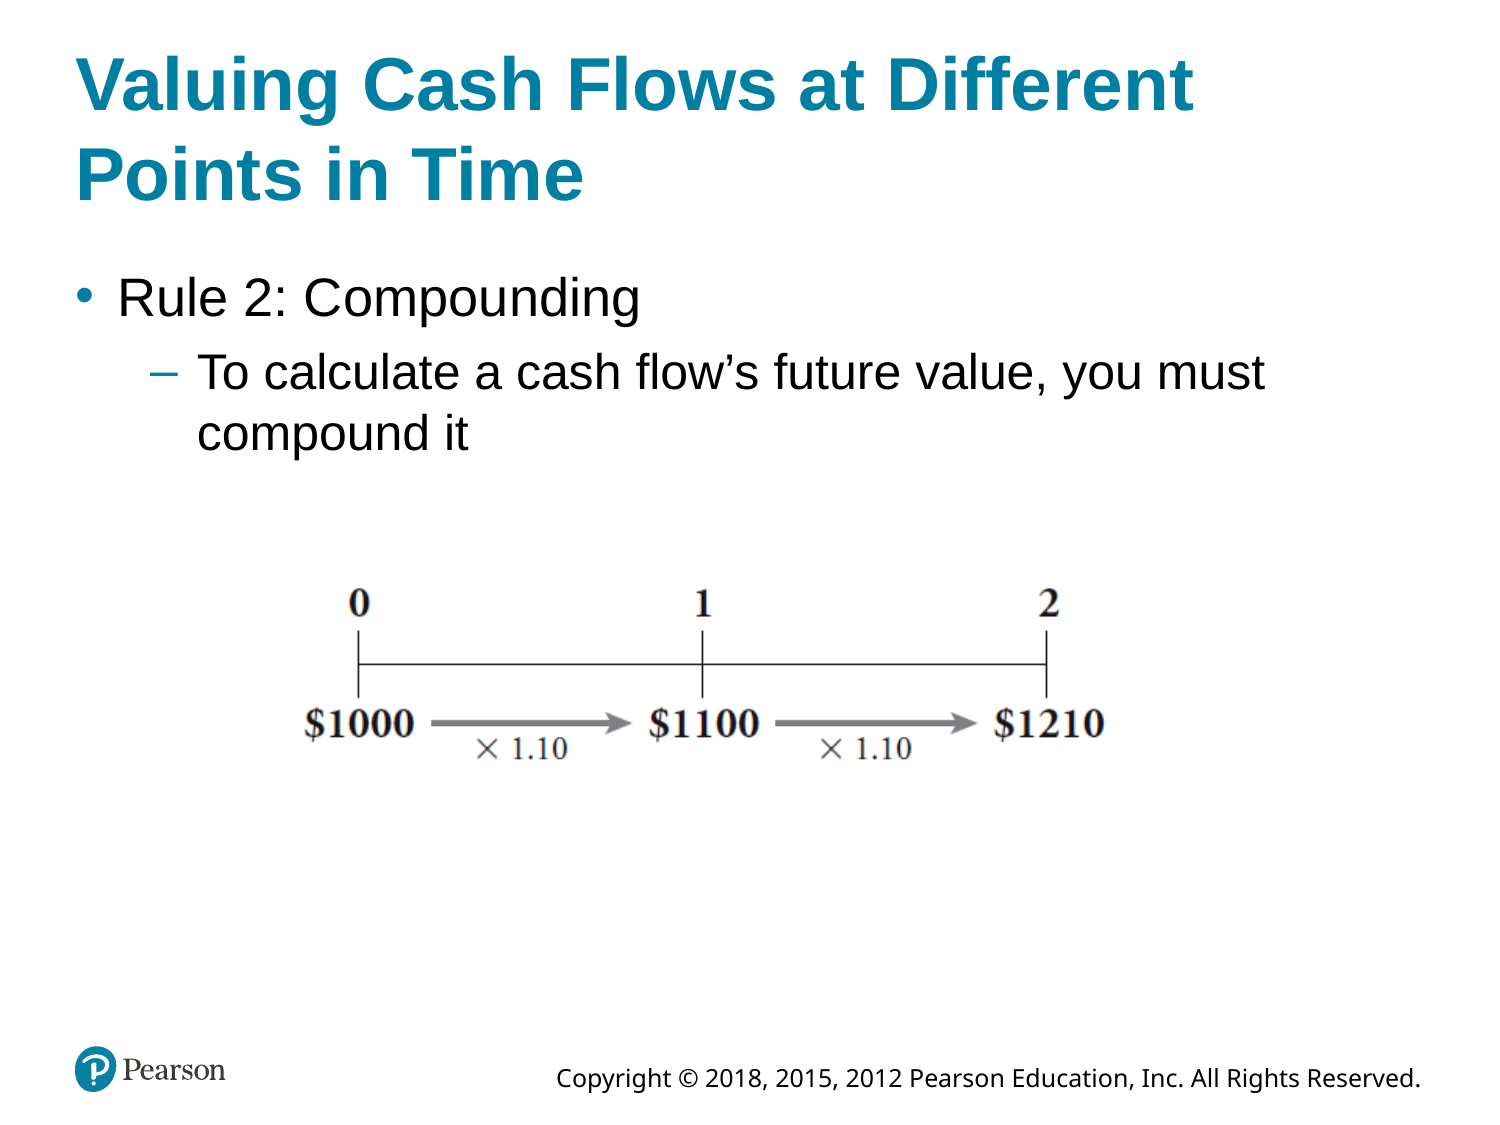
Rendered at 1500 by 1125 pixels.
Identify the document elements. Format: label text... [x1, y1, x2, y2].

picture [274, 562, 1132, 773]
list Rule 2: Compounding To calculate a cash flow’s future value, you must compound it [75, 262, 1425, 488]
title Valuing Cash Flows at Different Points in Time [75, 35, 1425, 216]
